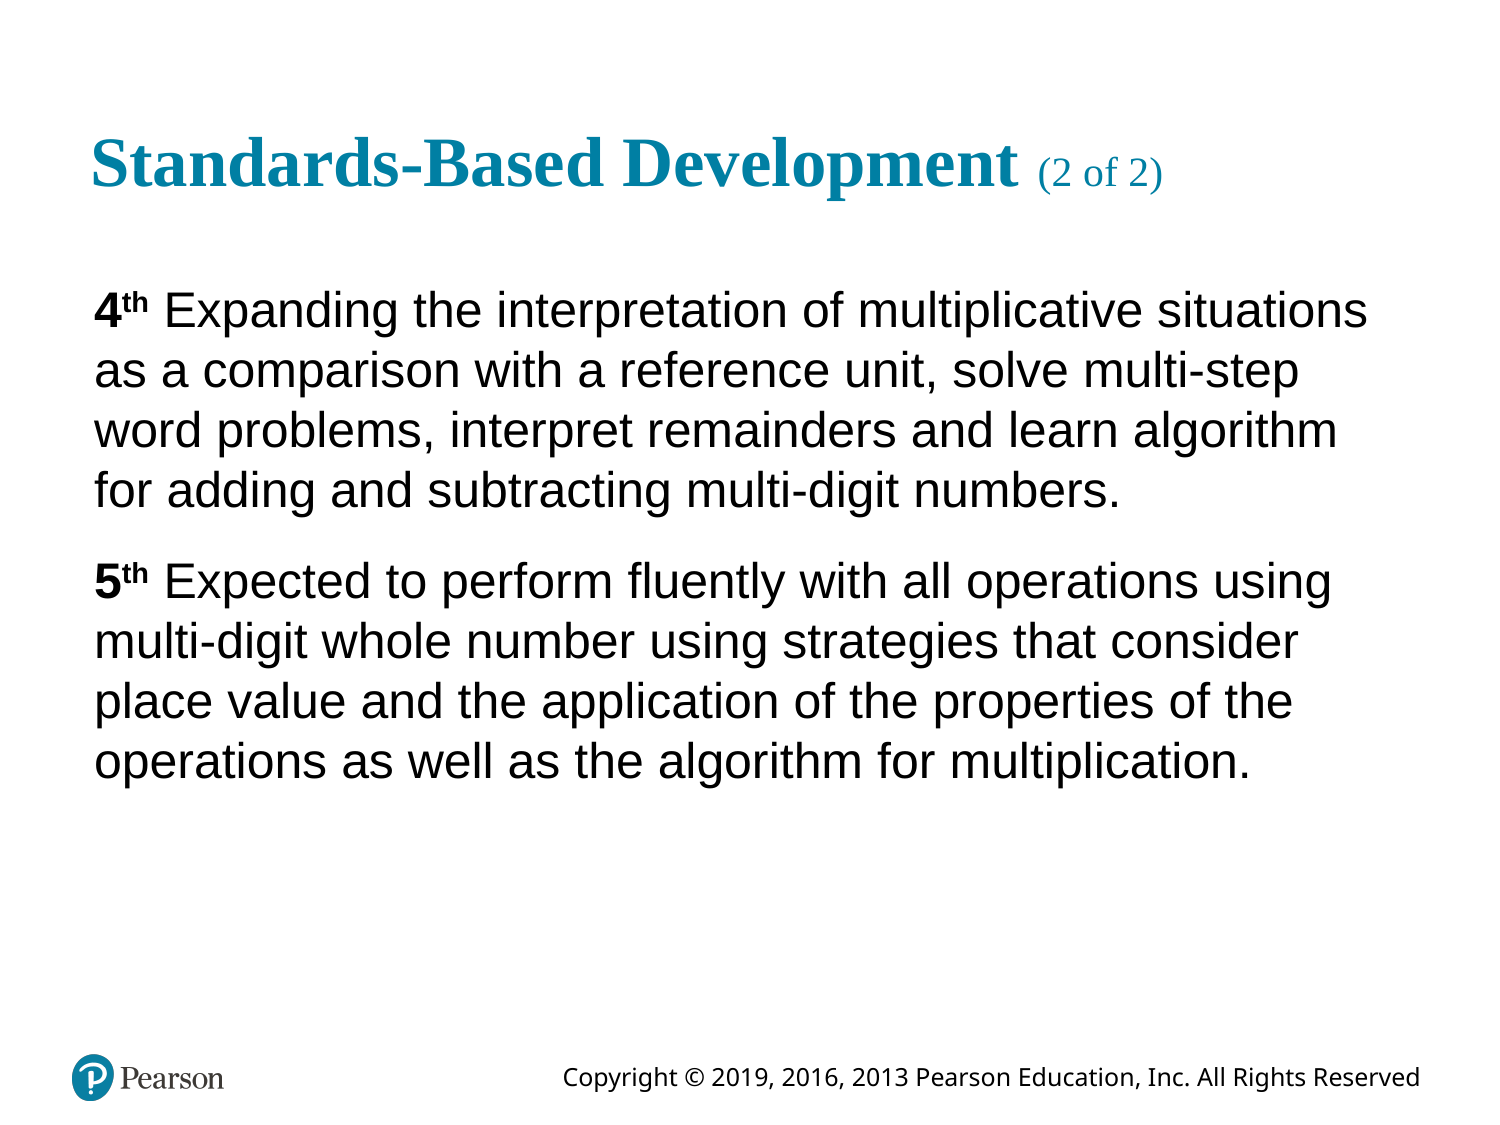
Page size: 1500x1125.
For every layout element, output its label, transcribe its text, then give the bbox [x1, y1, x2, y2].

list 4th Expanding the interpretation of multiplicative situations as a comparison with a reference unit, solve multi-step word problems, interpret remainders and learn algorithm for adding and subtracting multi-digit numbers. 5th Expected to perform fluently with all operations using multi-digit whole number using strategies that consider place value and the application of the properties of the operations as well as the algorithm for multiplication. [75, 262, 1425, 1005]
picture [72, 1054, 88, 1070]
title Standards-Based Development (2 of 2) [75, 35, 1425, 216]
picture [80, 1063, 106, 1088]
picture [72, 1087, 83, 1101]
picture [98, 1054, 224, 1101]
